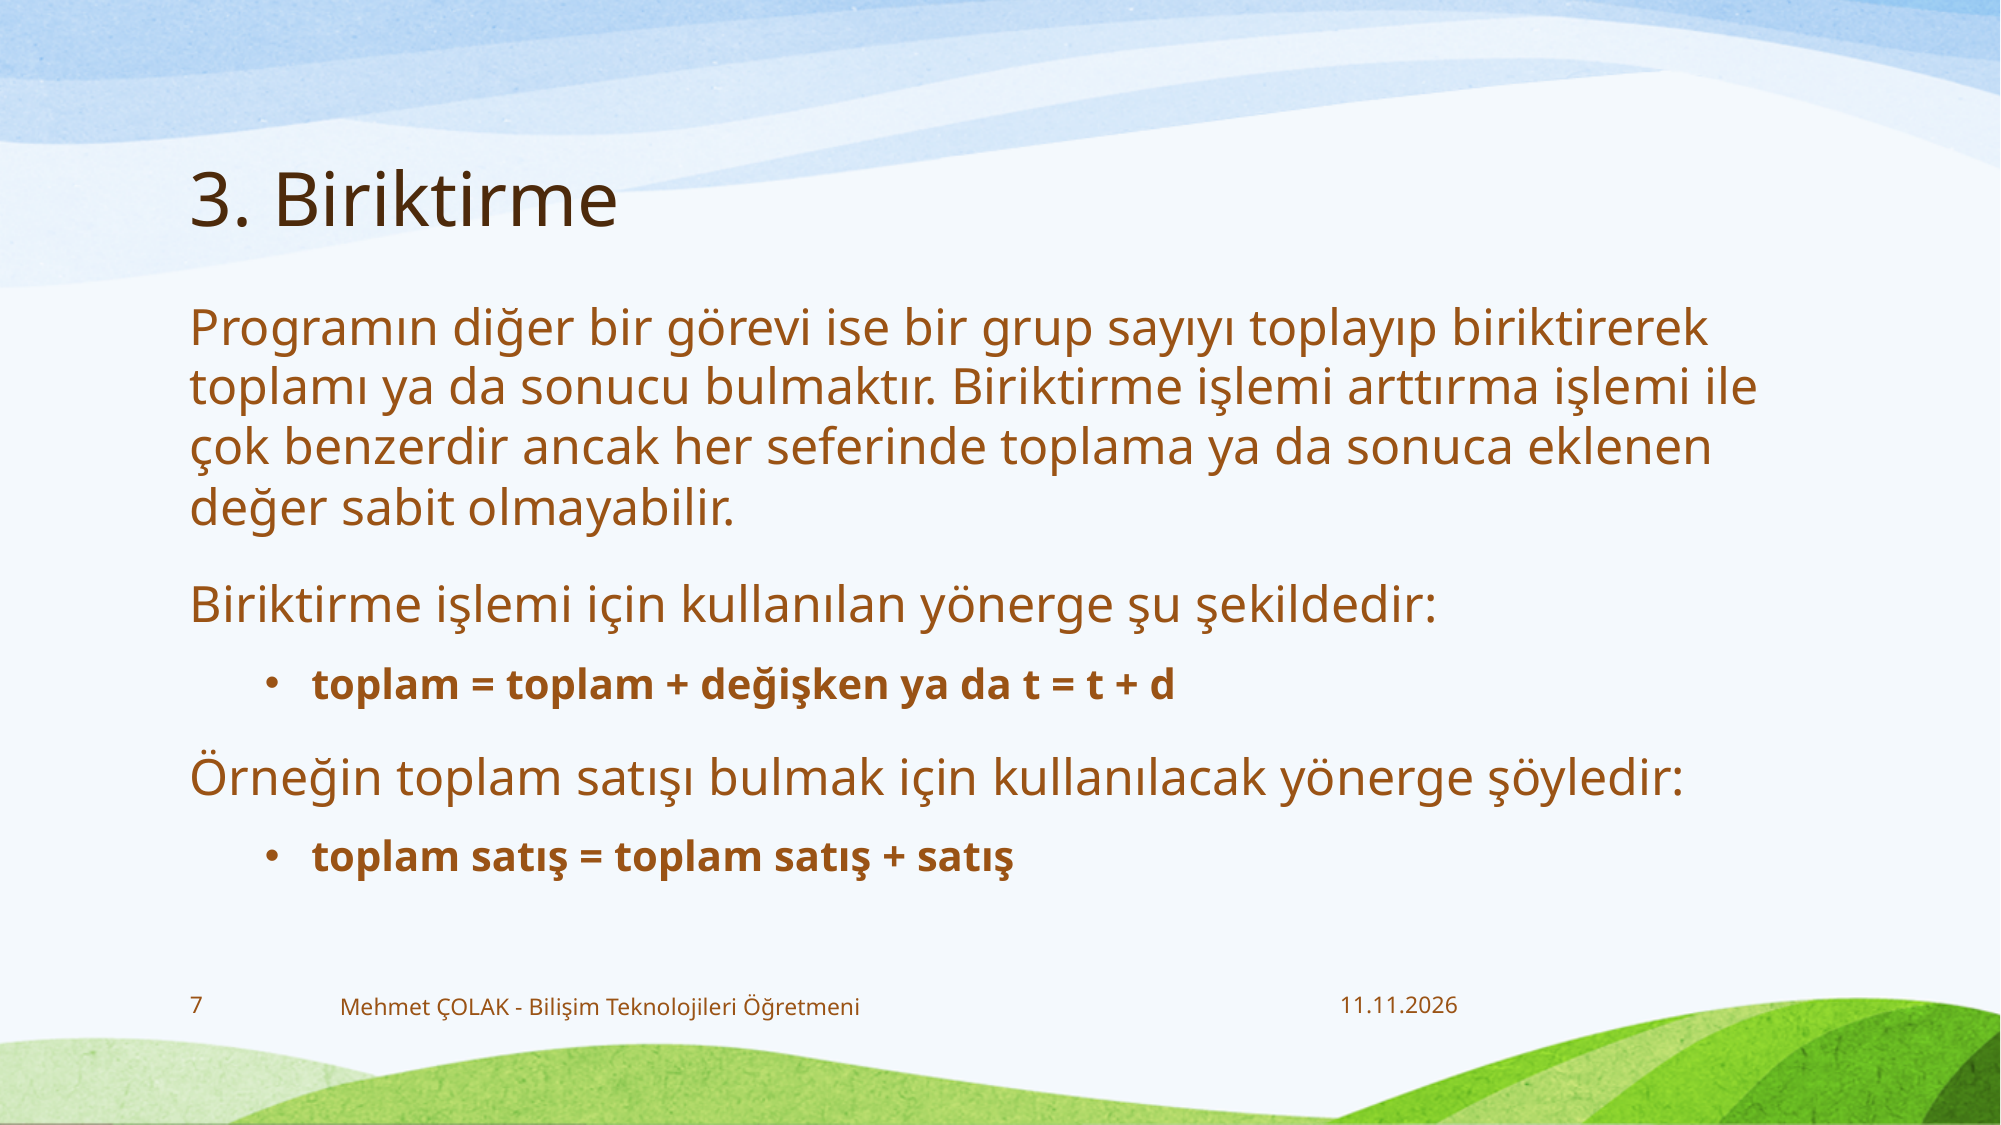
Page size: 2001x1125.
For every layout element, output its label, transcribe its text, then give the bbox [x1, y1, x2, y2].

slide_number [1324, 987, 1554, 1025]
title 3. Biriktirme [174, 50, 1825, 250]
footer Mehmet ÇOLAK - Bilişim Teknolojileri Öğretmeni [324, 987, 1300, 1025]
list Programın diğer bir görevi ise bir grup sayıyı toplayıp biriktirerek toplamı ya da sonucu bulmaktır. Biriktirme işlemi arttırma işlemi ile çok benzerdir ancak her seferinde toplama ya da sonuca eklenen değer sabit olmayabilir. Biriktirme işlemi için kullanılan yönerge şu şekildedir: toplam = toplam + değişken ya da t = t + d Örneğin toplam satışı bulmak için kullanılacak yönerge şöyledir: toplam satış = toplam satış + satış [174, 287, 1825, 982]
slide_number 7 [174, 987, 300, 1025]
picture [0, 0, 2001, 1125]
